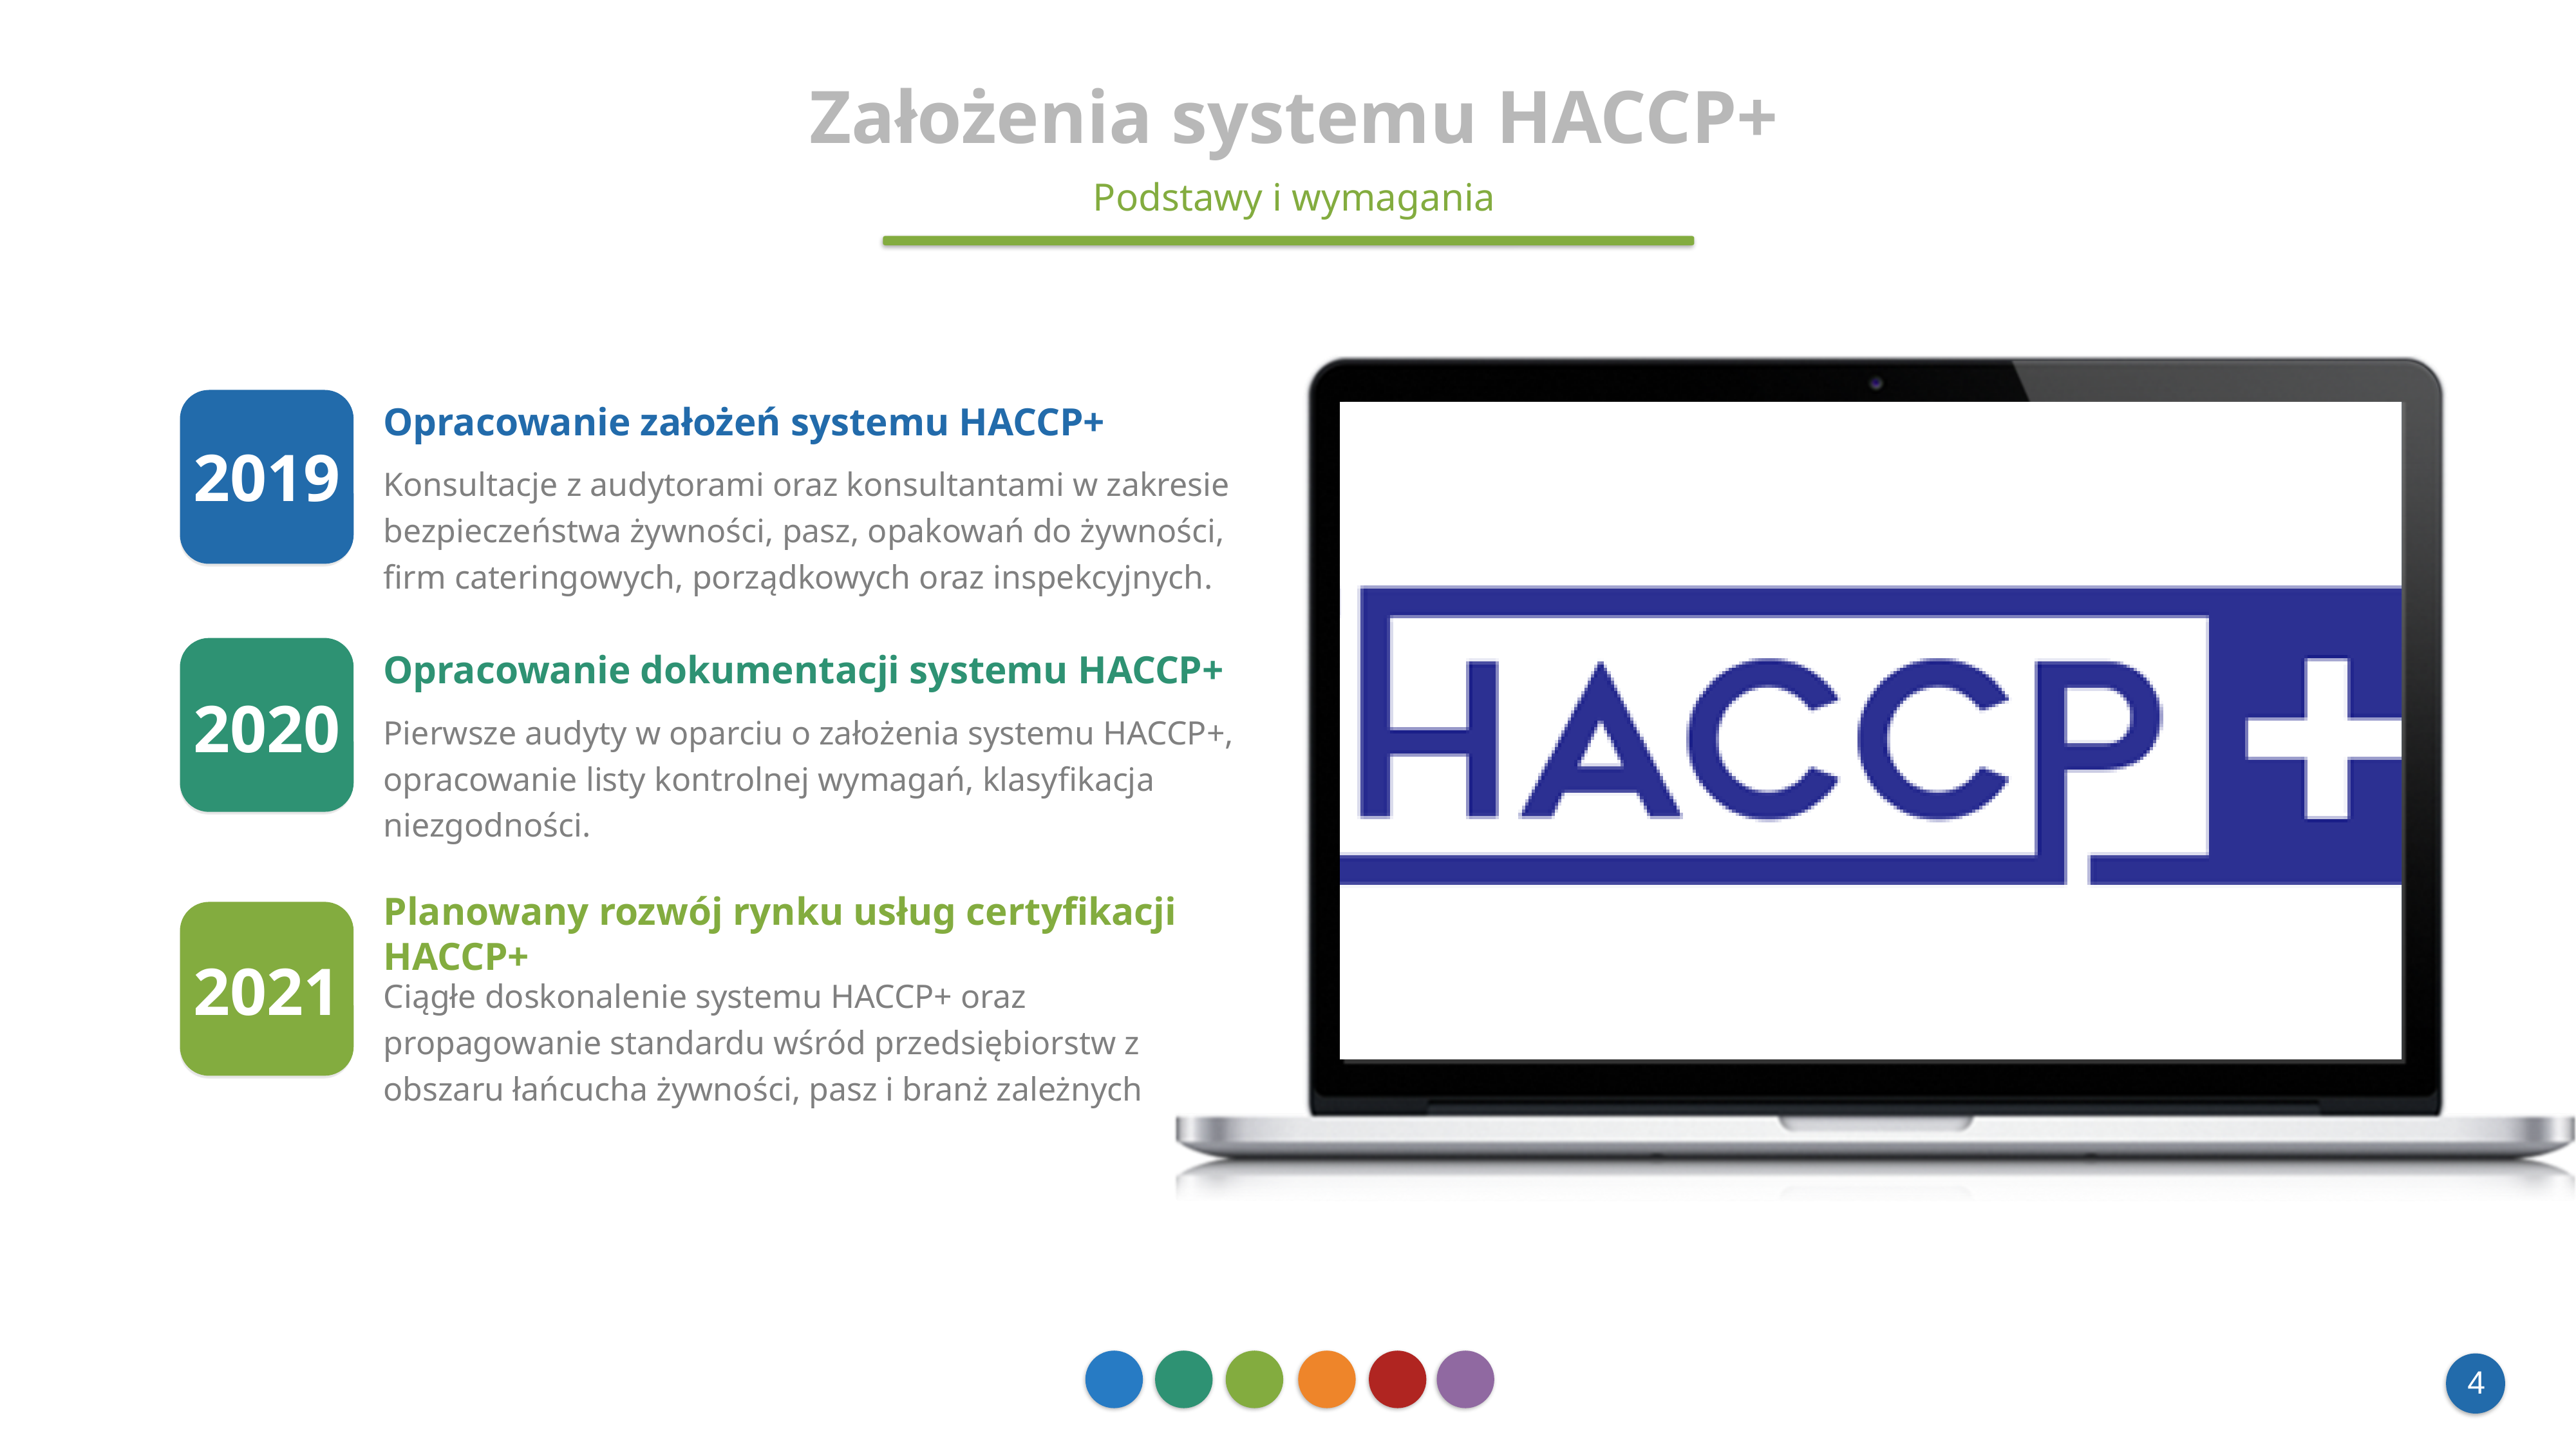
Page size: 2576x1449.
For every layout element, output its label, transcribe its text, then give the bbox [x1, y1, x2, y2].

list Opracowanie dokumentacji systemu HACCP+ [383, 633, 1252, 705]
list Opracowanie założeń systemu HACCP+ [383, 384, 1252, 456]
list Pierwsze audyty w oparciu o założenia systemu HACCP+, opracowanie listy kontrolnej wymagań, klasyfikacja niezgodności. [383, 705, 1252, 813]
picture [1081, 171, 2576, 1418]
list Ciągłe doskonalenie systemu HACCP+ oraz propagowanie standardu wśród przedsiębiorstw z obszaru łańcucha żywności, pasz i branż zależnych [383, 968, 1252, 1077]
list Założenia systemu HACCP+ [162, 68, 2426, 160]
list 2021 [180, 917, 354, 1061]
list 2019 [180, 404, 354, 548]
list Konsultacje z audytorami oraz konsultantami w zakresie bezpieczeństwa żywności, pasz, opakowań do żywności, firm cateringowych, porządkowych oraz inspekcyjnych. [383, 456, 1252, 565]
list Podstawy i wymagania [162, 171, 2426, 220]
list 2020 [180, 655, 354, 799]
list Planowany rozwój rynku usług certyfikacji HACCP+ [383, 896, 1252, 968]
